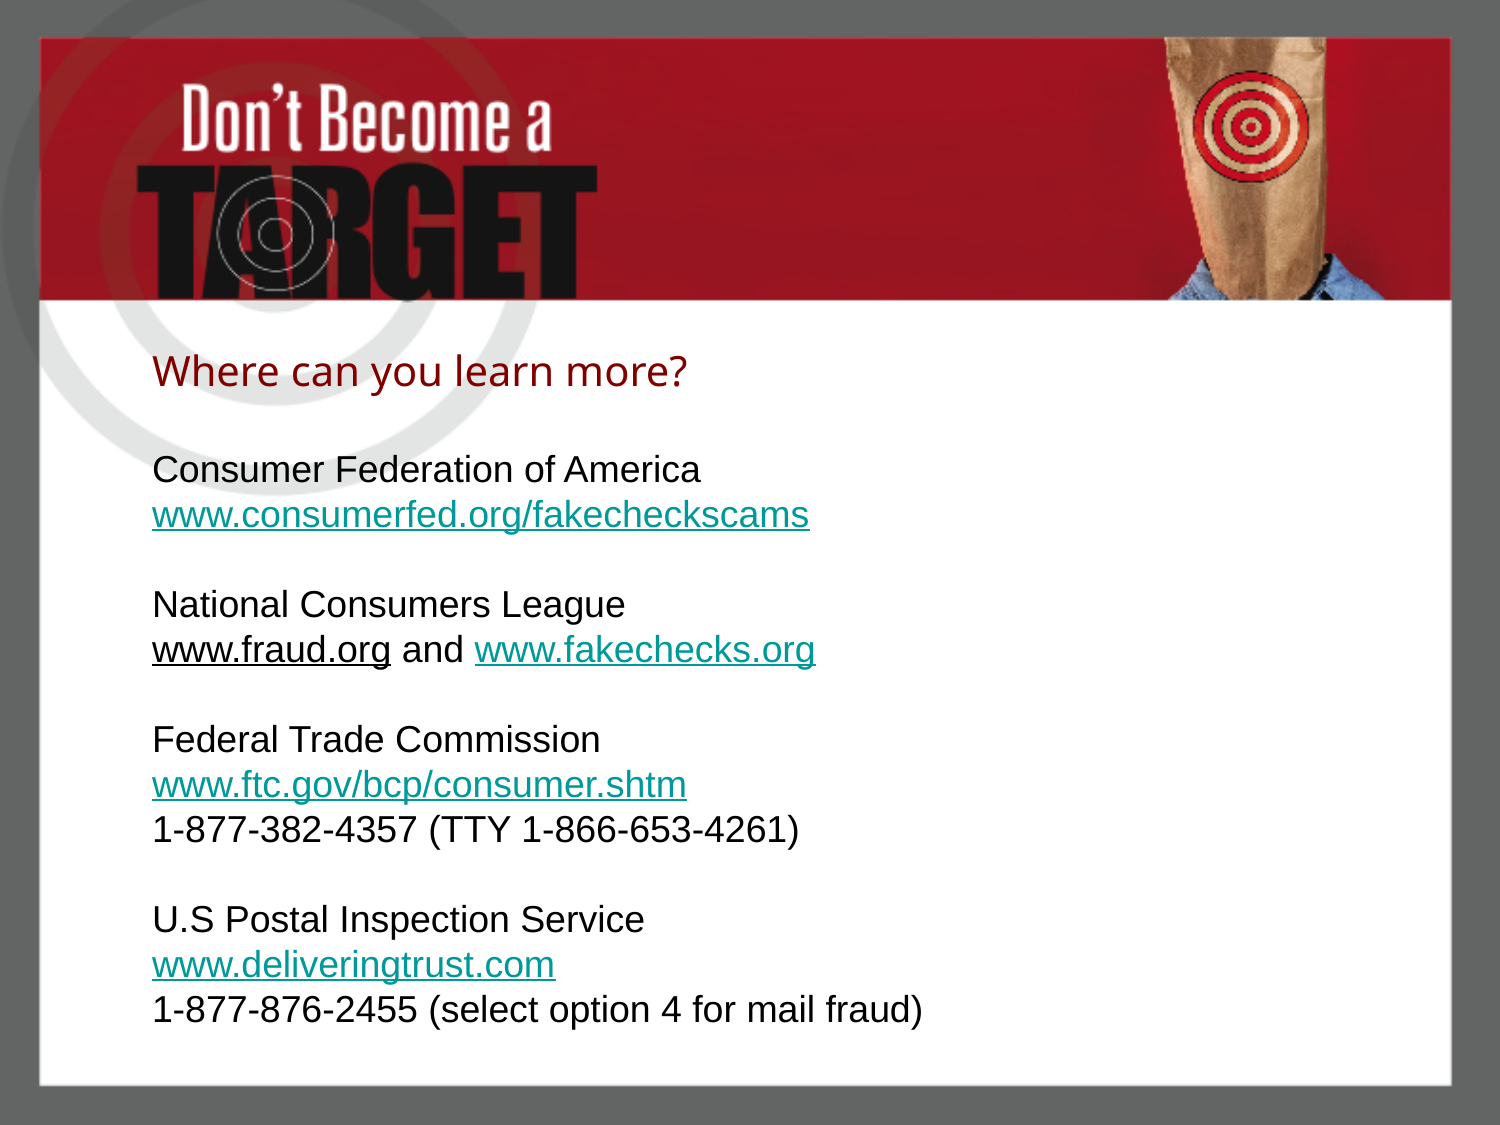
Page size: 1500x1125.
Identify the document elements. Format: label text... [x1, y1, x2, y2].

picture [0, 0, 1500, 1125]
text_box Where can you learn more? Consumer Federation of America www.consumerfed.org/fakecheckscams National Consumers League www.fraud.org and www.fakechecks.org Federal Trade Commission www.ftc.gov/bcp/consumer.shtm 1-877-382-4357 (TTY 1-866-653-4261) U.S Postal Inspection Service www.deliveringtrust.com 1-877-876-2455 (select option 4 for mail fraud) [137, 337, 1350, 1038]
